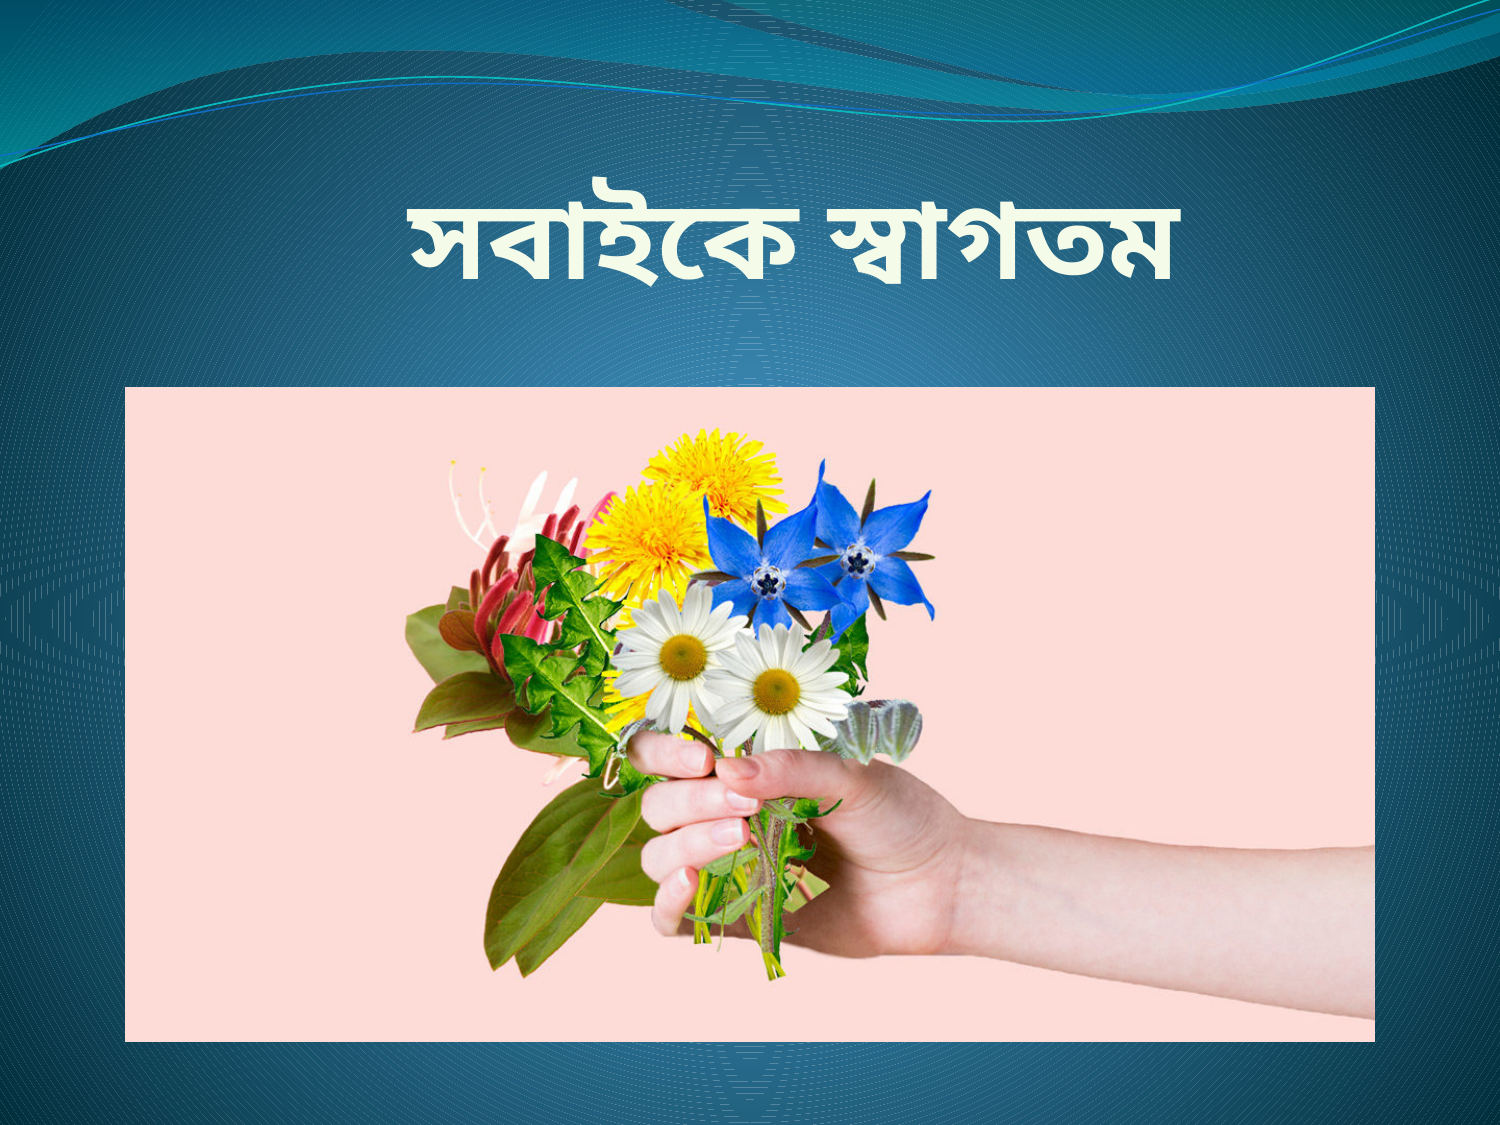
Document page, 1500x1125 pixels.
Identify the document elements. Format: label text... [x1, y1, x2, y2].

text_box সবাইকে স্বাগতম [289, 159, 1300, 310]
picture [124, 387, 1376, 1042]
